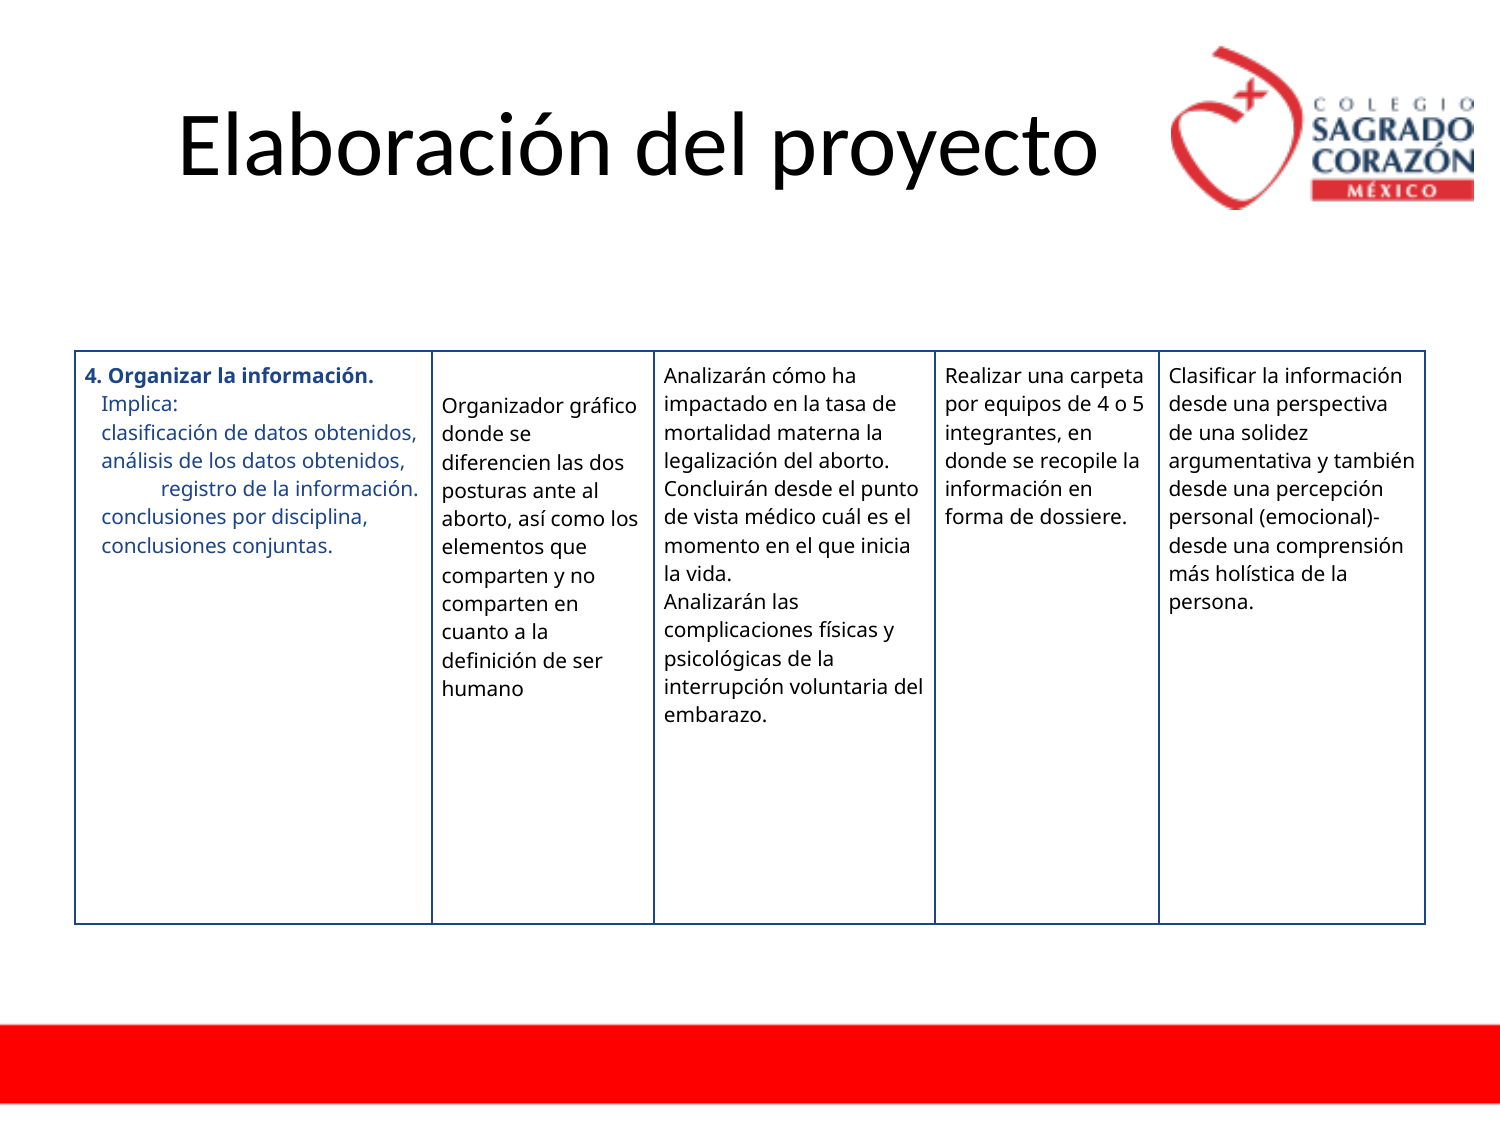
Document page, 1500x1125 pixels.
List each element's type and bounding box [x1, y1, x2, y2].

text_box [0, 24, 1500, 1123]
